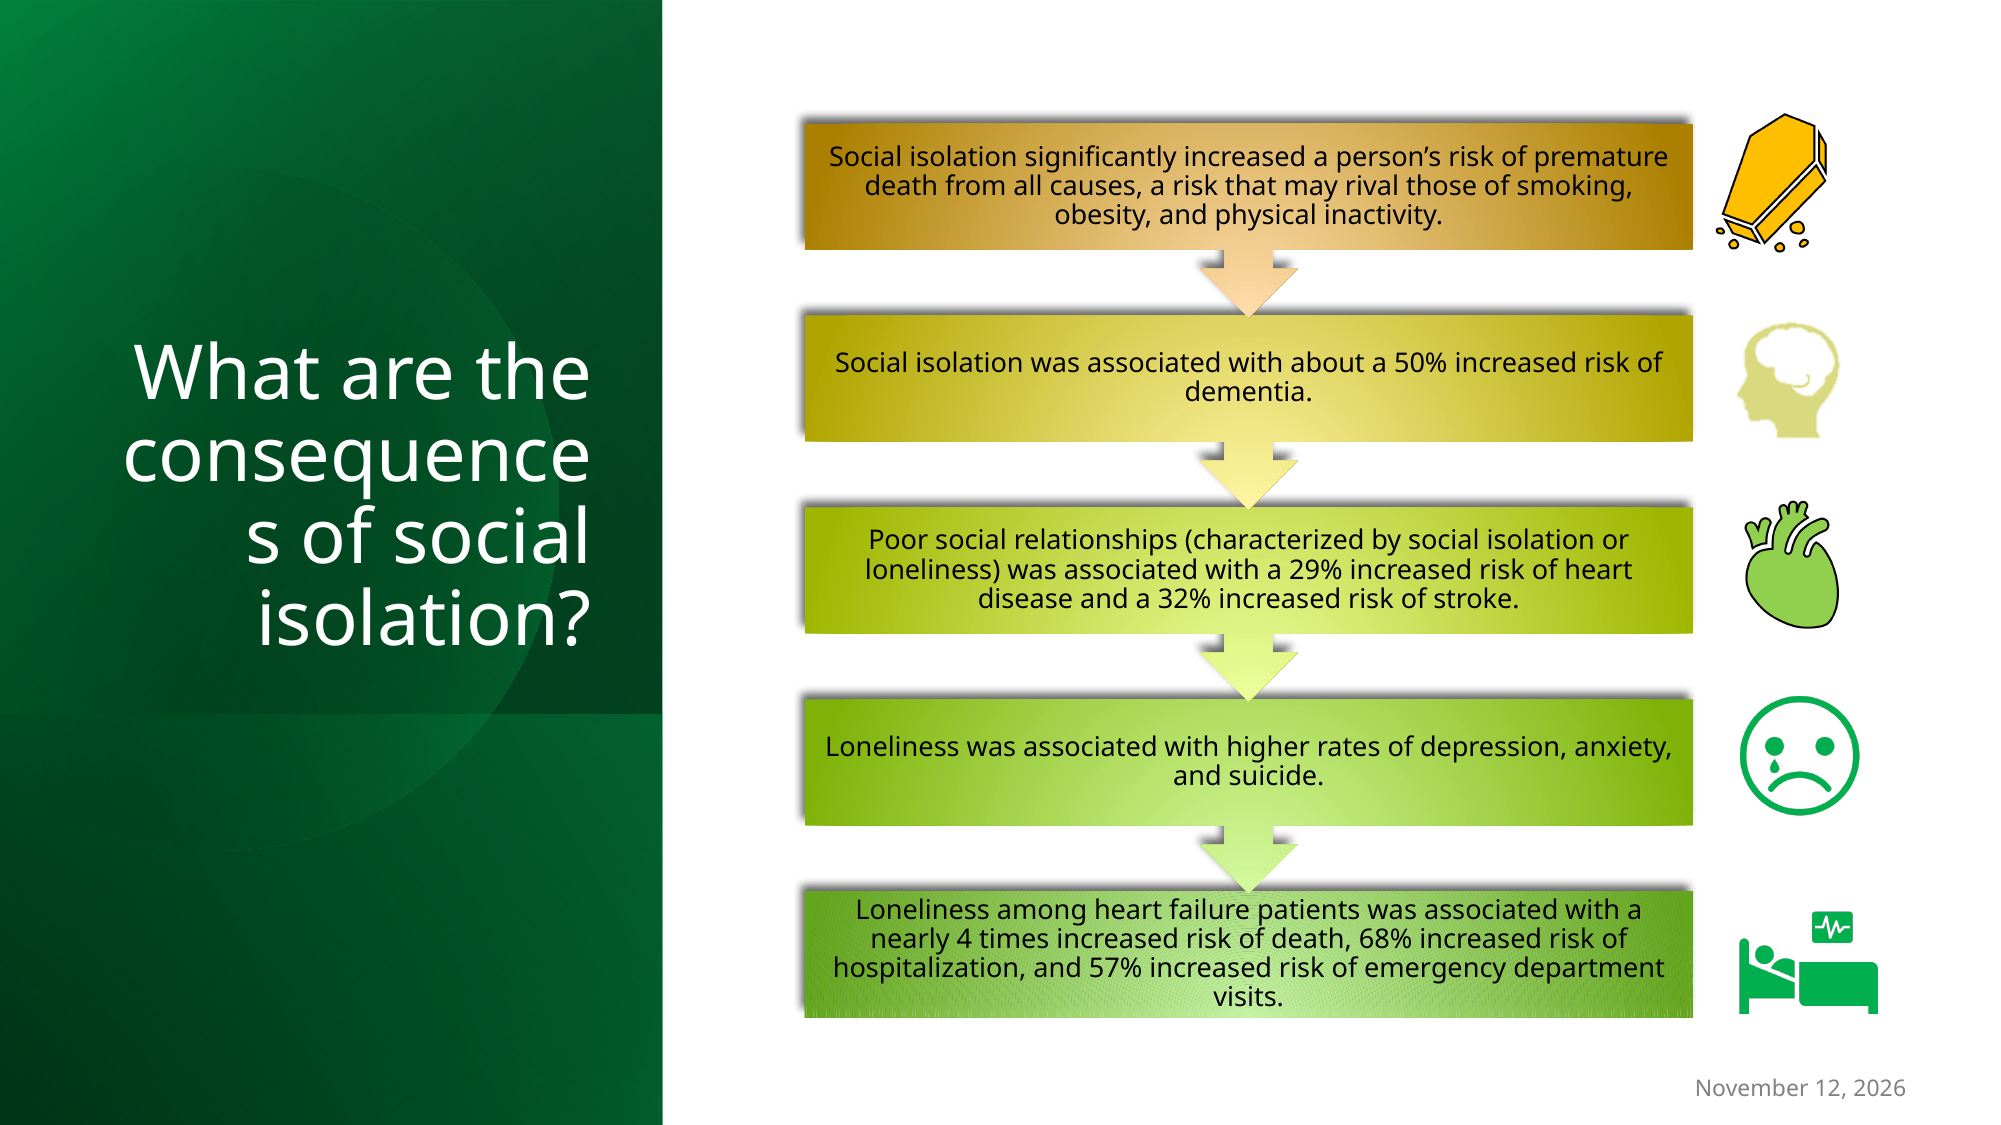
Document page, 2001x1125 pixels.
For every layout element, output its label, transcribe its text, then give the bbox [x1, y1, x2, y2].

picture [1715, 488, 1867, 640]
text_box [0, 0, 663, 1125]
picture [1715, 304, 1867, 457]
title What are the consequences of social isolation? [96, 276, 608, 670]
picture [1724, 680, 1876, 831]
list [804, 122, 1694, 1018]
picture [1696, 105, 1847, 257]
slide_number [1471, 1058, 1922, 1119]
text_box [663, 0, 2000, 1125]
picture [1733, 888, 1884, 1039]
